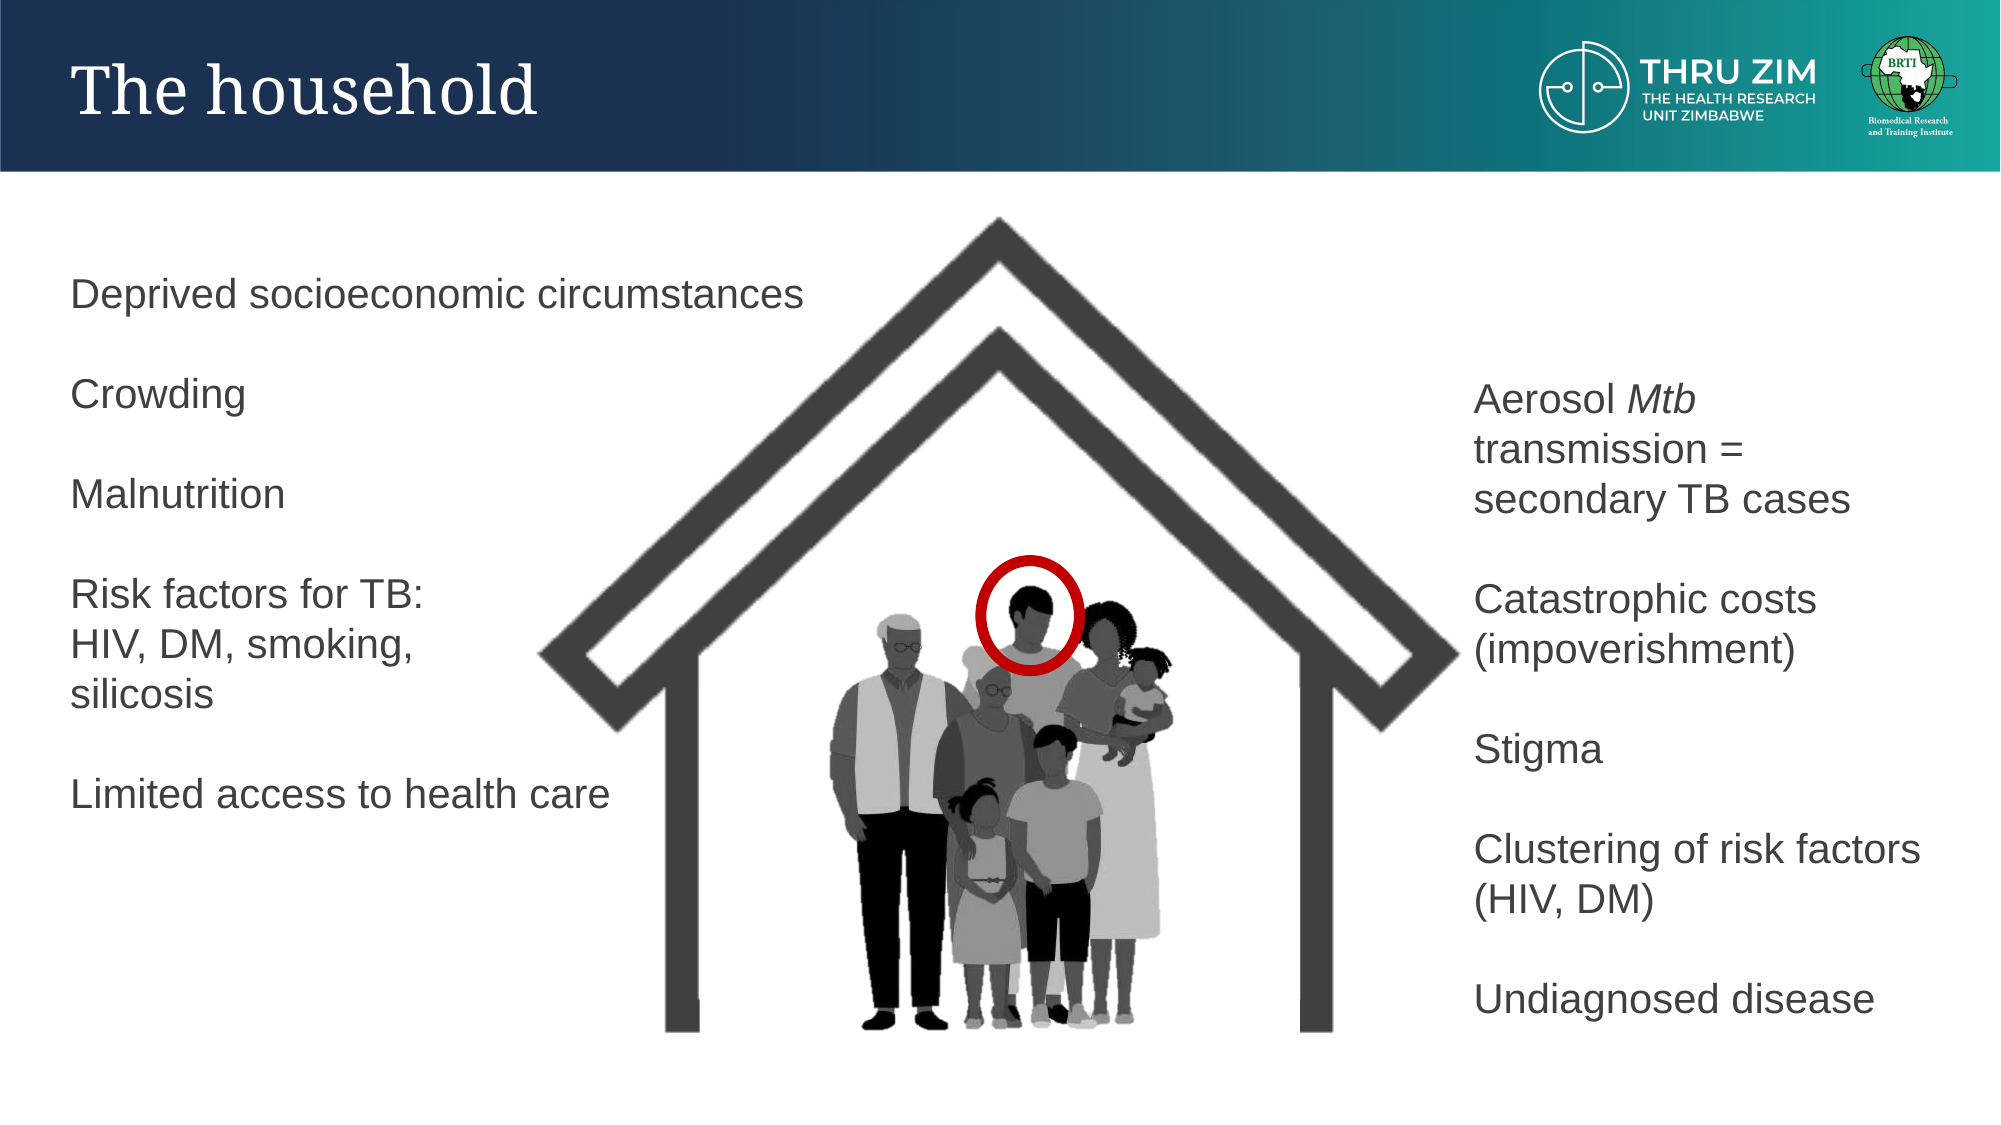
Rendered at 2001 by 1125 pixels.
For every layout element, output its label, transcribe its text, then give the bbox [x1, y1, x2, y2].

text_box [475, 87, 1525, 1125]
picture [0, 0, 2001, 1125]
text_box Aerosol Mtb transmission = secondary TB cases Catastrophic costs (impoverishment) Stigma Clustering of risk factors (HIV, DM) Undiagnosed disease [1525, 364, 1945, 1030]
title The household [55, 35, 1422, 151]
text_box Deprived socioeconomic circumstances Crowding Malnutrition Risk factors for TB: HIV, DM, smoking, silicosis Limited access to health care [55, 259, 475, 875]
